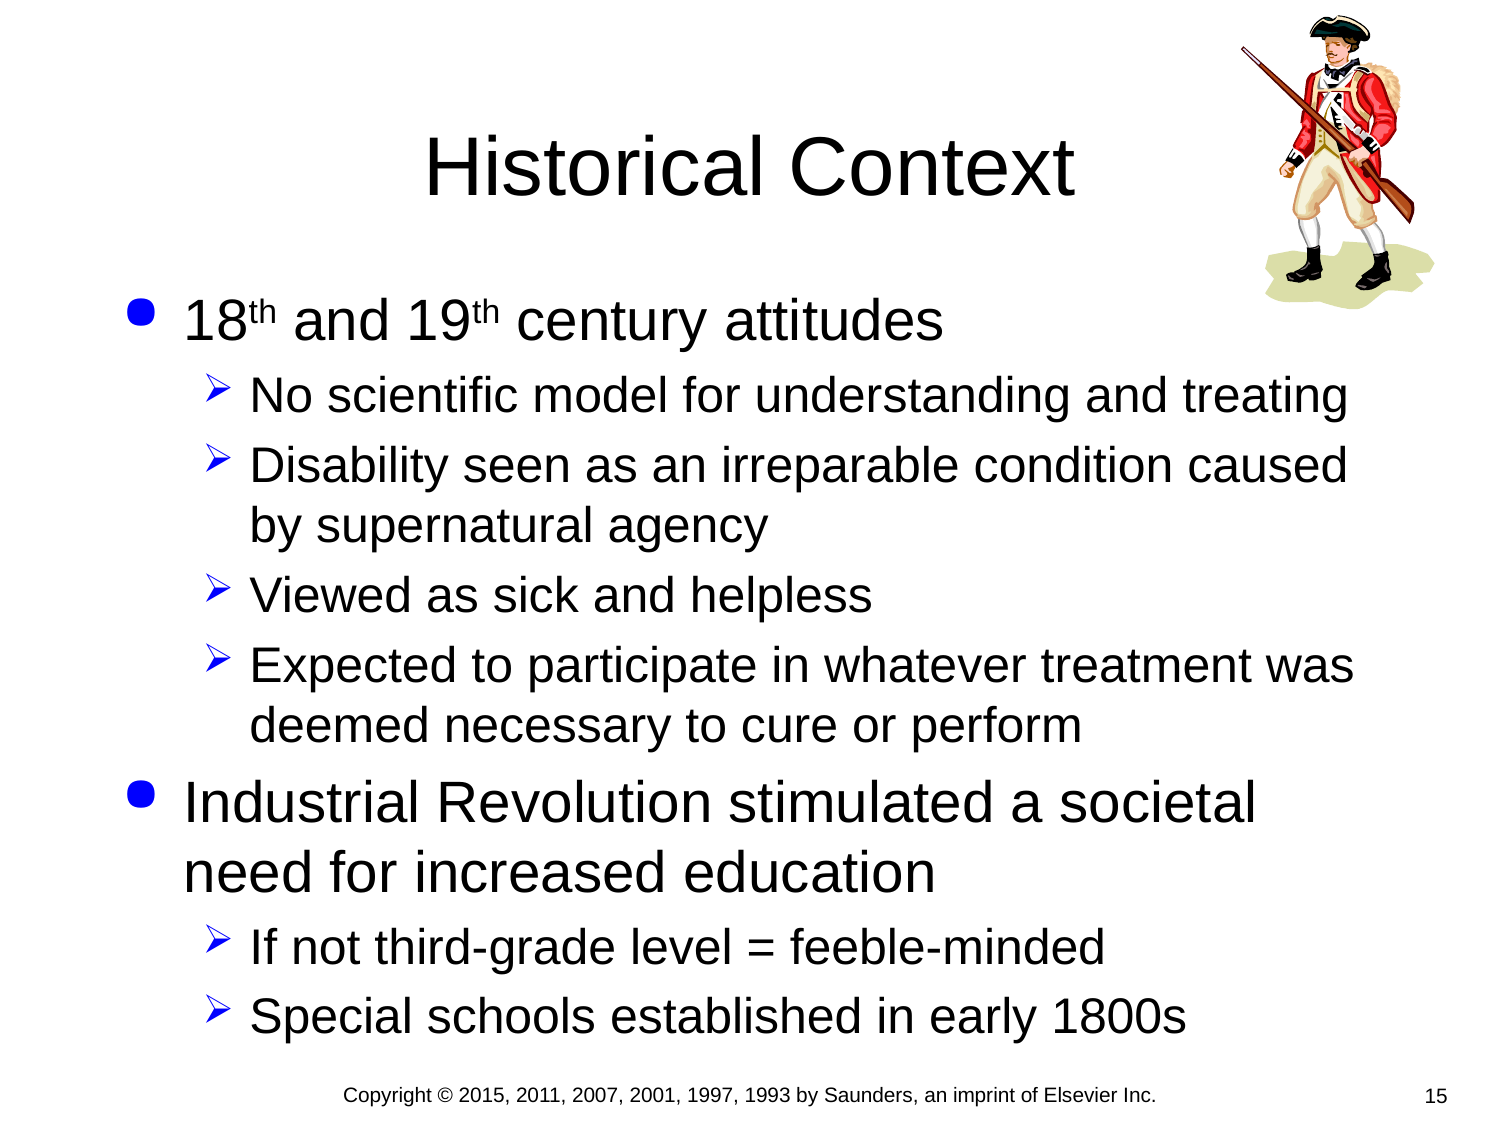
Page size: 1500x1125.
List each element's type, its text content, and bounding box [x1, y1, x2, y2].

title Historical Context [112, 75, 1232, 250]
slide_number 15 [1362, 1065, 1463, 1125]
list 18th and 19th century attitudes No scientific model for understanding and treating Disability seen as an irreparable condition caused by supernatural agency Viewed as sick and helpless Expected to participate in whatever treatment was deemed necessary to cure or perform Industrial Revolution stimulated a societal need for increased education If not third-grade level = feeble-minded Special schools established in early 1800s [112, 275, 1388, 1050]
picture [1237, 12, 1435, 313]
footer Copyright © 2015, 2011, 2007, 2001, 1997, 1993 by Saunders, an imprint of Elsevier Inc. [187, 1062, 1313, 1125]
